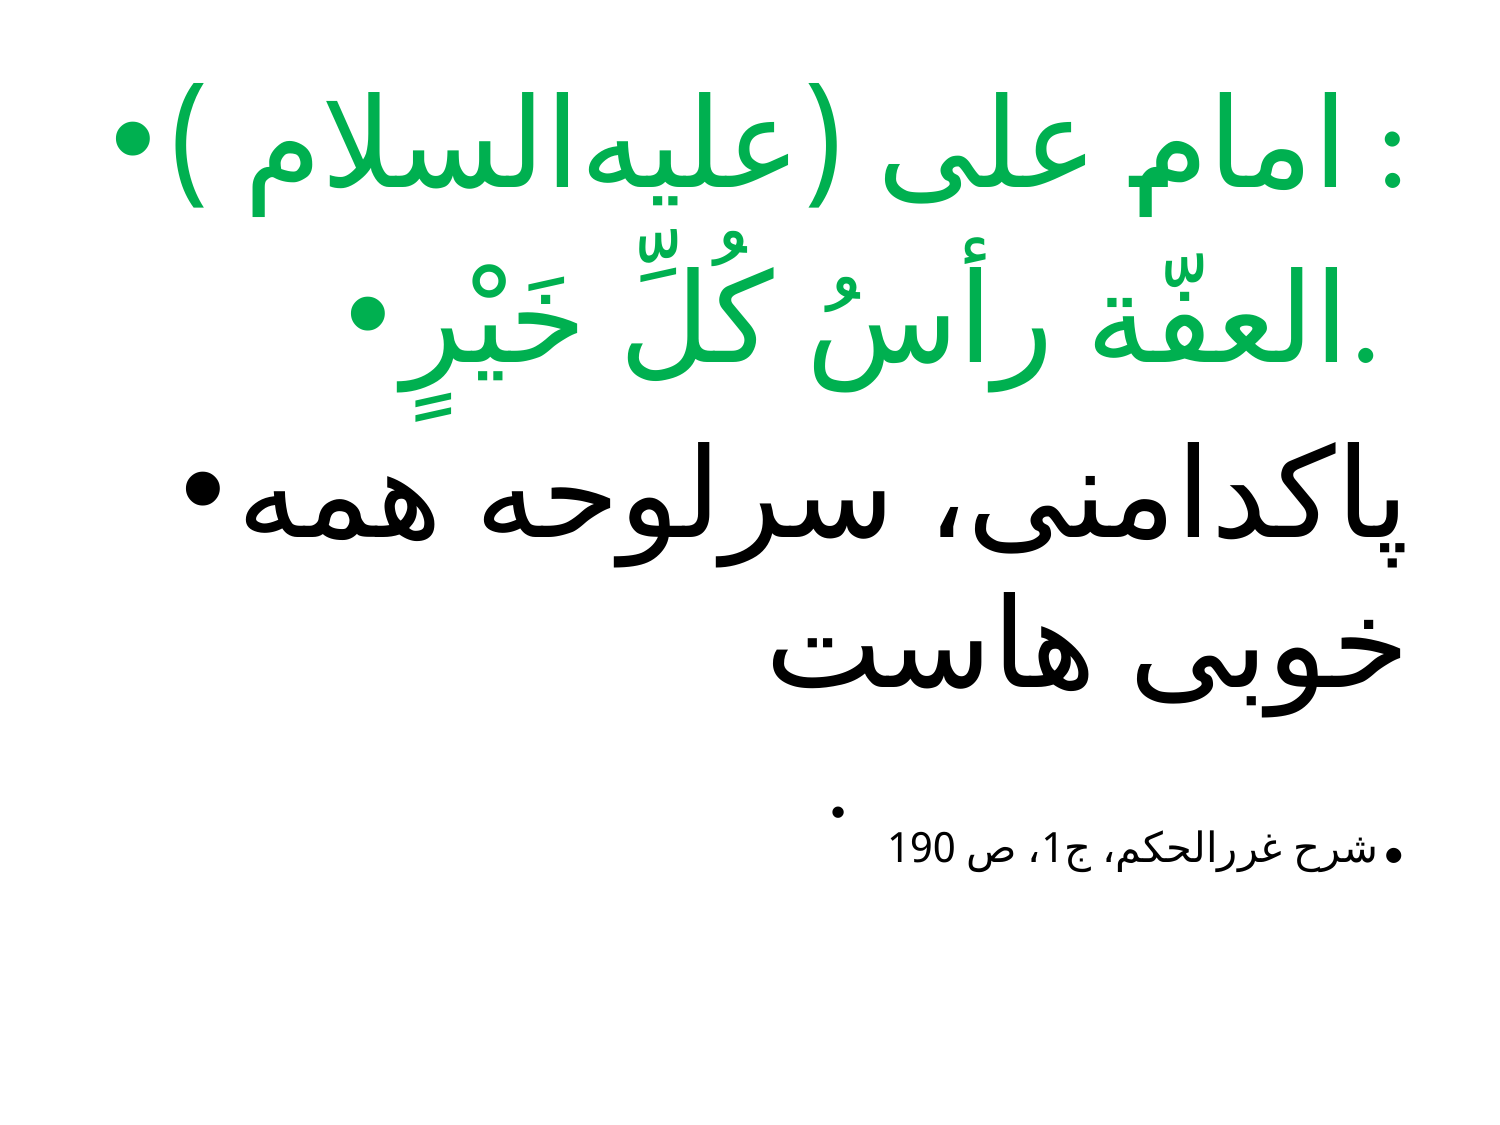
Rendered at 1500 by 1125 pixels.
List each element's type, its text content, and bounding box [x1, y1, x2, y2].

list امام علی (علیه‌السلام ) : العفّة رأسُ کُلِّ خَیْرٍ. پاکدامنی، سرلوحه همه خوبی هاست شرح غررالحکم، ج1، ص 190. [75, 54, 1425, 1005]
